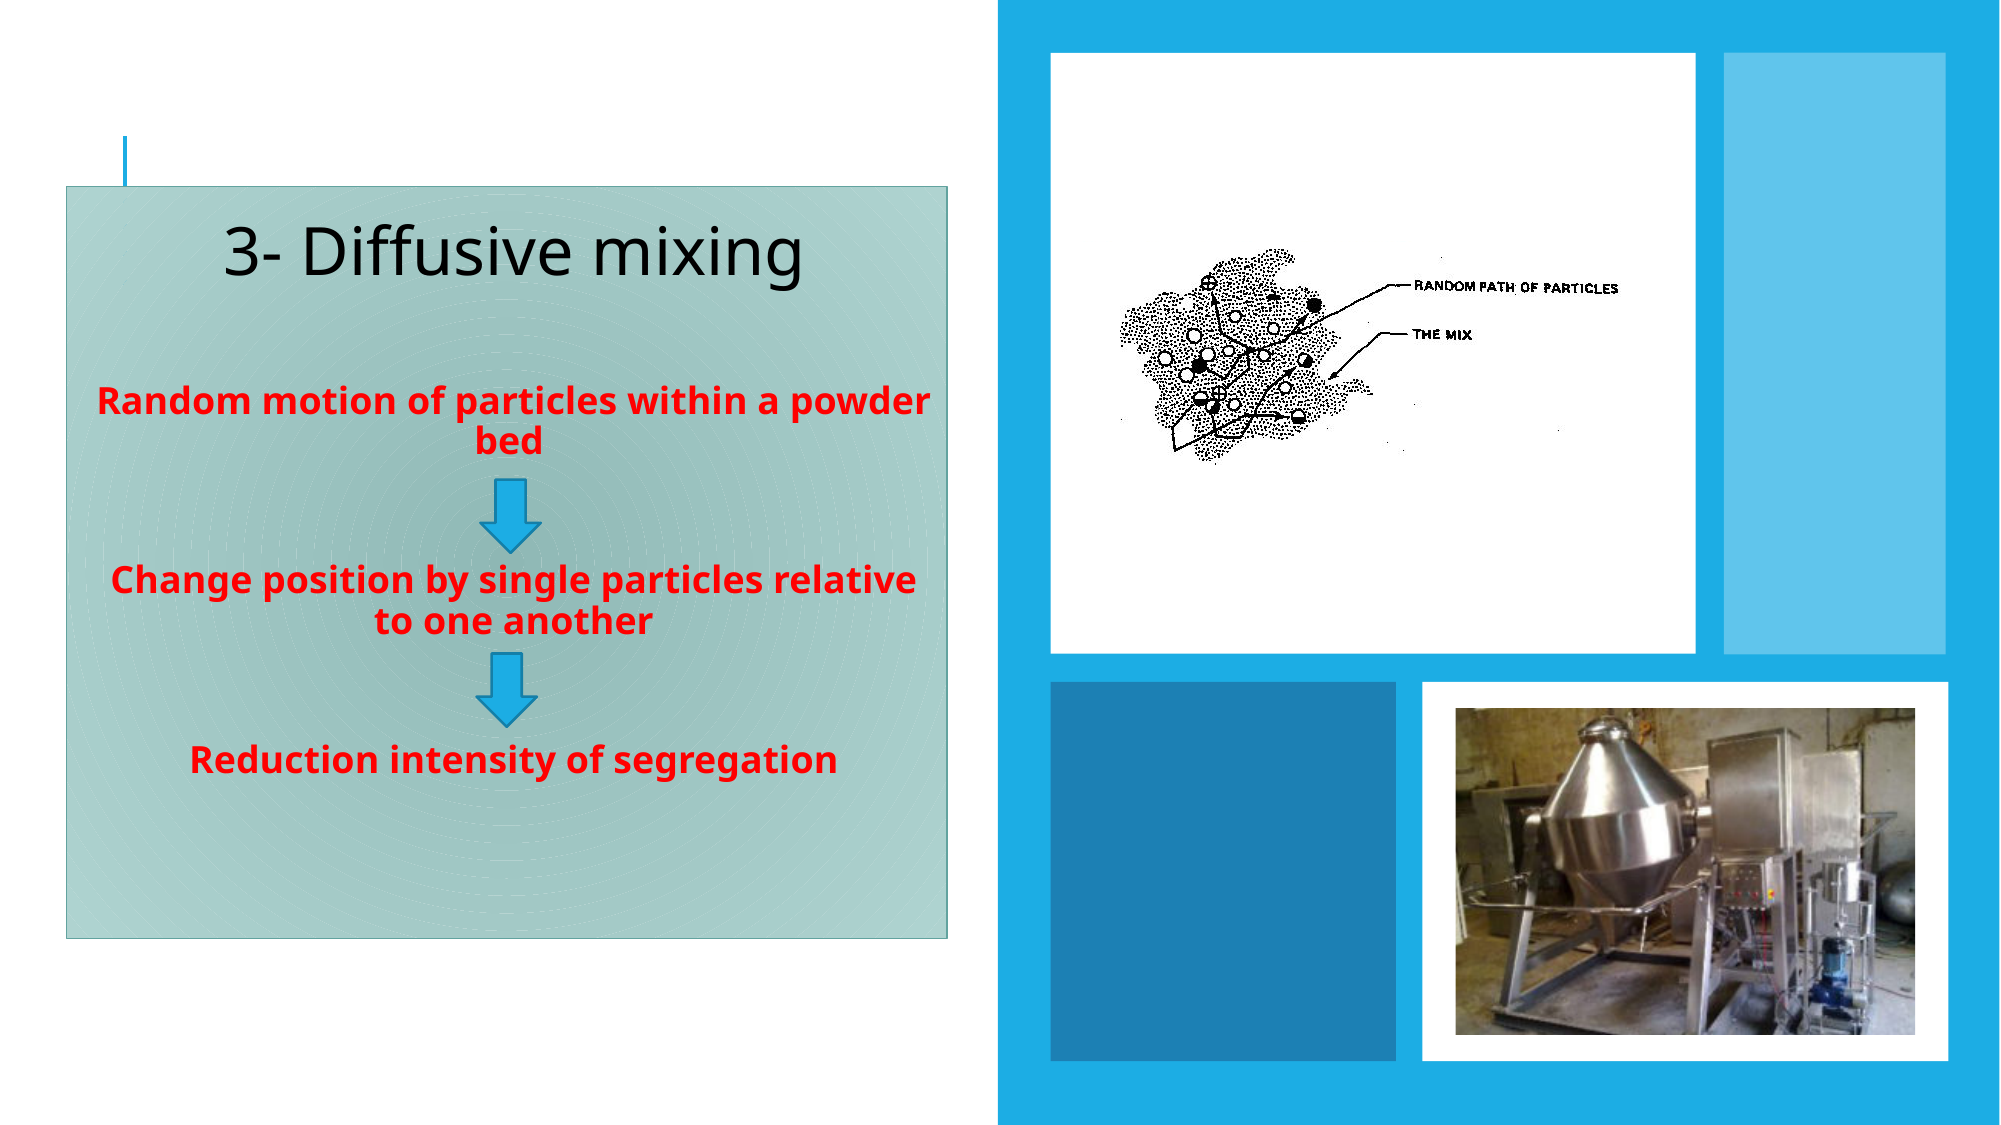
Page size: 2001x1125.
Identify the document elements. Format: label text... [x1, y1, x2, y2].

text_box [1049, 681, 1397, 1063]
text_box [475, 652, 539, 728]
list 3- Diffusive mixing Random motion of particles within a powder bed Change position by single particles relative to one another Reduction intensity of segregation [66, 186, 948, 939]
text_box [1421, 681, 1950, 1063]
text_box [1049, 51, 1697, 655]
text_box [997, 0, 2000, 1125]
picture [1077, 241, 1669, 466]
picture [1455, 708, 1916, 1035]
text_box [479, 478, 542, 554]
text_box [1723, 51, 1947, 656]
